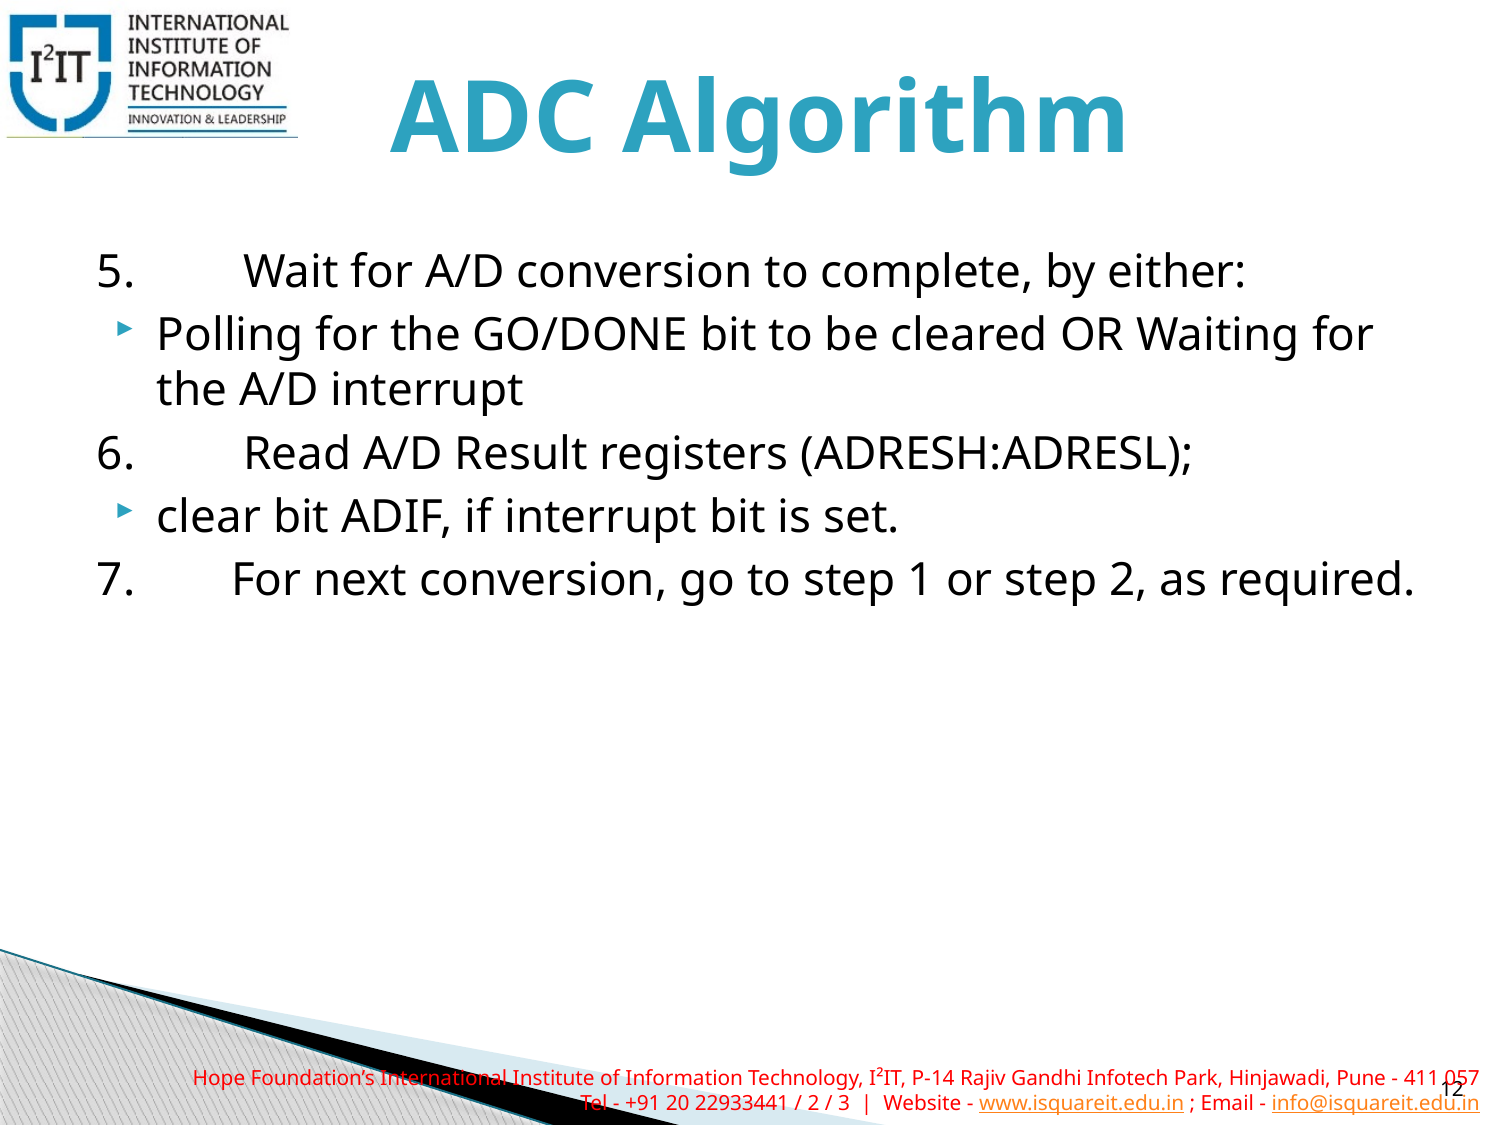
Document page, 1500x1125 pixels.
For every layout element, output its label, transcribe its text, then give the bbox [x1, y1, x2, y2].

footer Hope Foundation’s International Institute of Information Technology, I²IT, P-14 Rajiv Gandhi Infotech Park, Hinjawadi, Pune - 411 057 Tel - +91 20 22933441 / 2 / 3 | Website - www.isquareit.edu.in ; Email - info@isquareit.edu.in [0, 1049, 1500, 1125]
slide_number 12 [1418, 1051, 1479, 1112]
list 5. Wait for A/D conversion to complete, by either: Polling for the GO/DONE bit to be cleared OR Waiting for the A/D interrupt 6. Read A/D Result registers (ADRESH:ADRESL); clear bit ADIF, if interrupt bit is set. 7. For next conversion, go to step 1 or step 2, as required. [82, 234, 1432, 1049]
title ADC Algorithm [76, 19, 1427, 207]
picture [0, 0, 298, 139]
